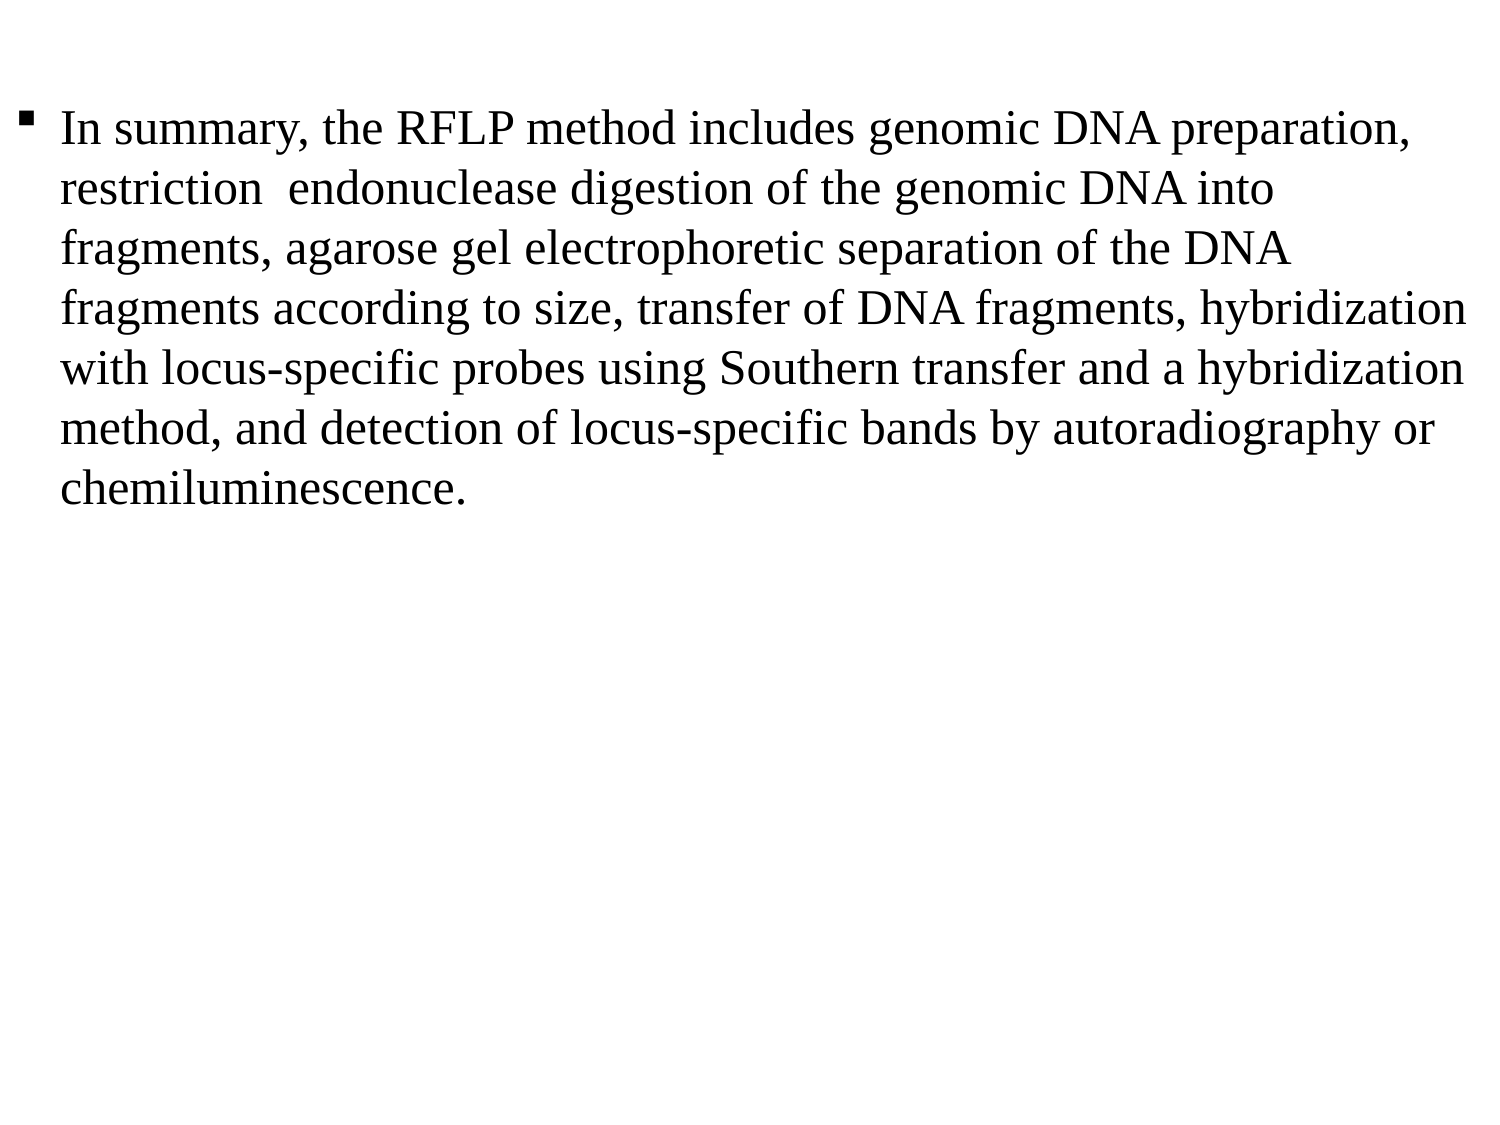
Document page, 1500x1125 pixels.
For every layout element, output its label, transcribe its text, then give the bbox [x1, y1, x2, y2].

list In summary, the RFLP method includes genomic DNA preparation, restriction endonuclease digestion of the genomic DNA into fragments, agarose gel electrophoretic separation of the DNA fragments according to size, transfer of DNA fragments, hybridization with locus-specific probes using Southern transfer and a hybridization method, and detection of locus-specific bands by autoradiography or chemiluminescence. [0, 87, 1500, 1005]
